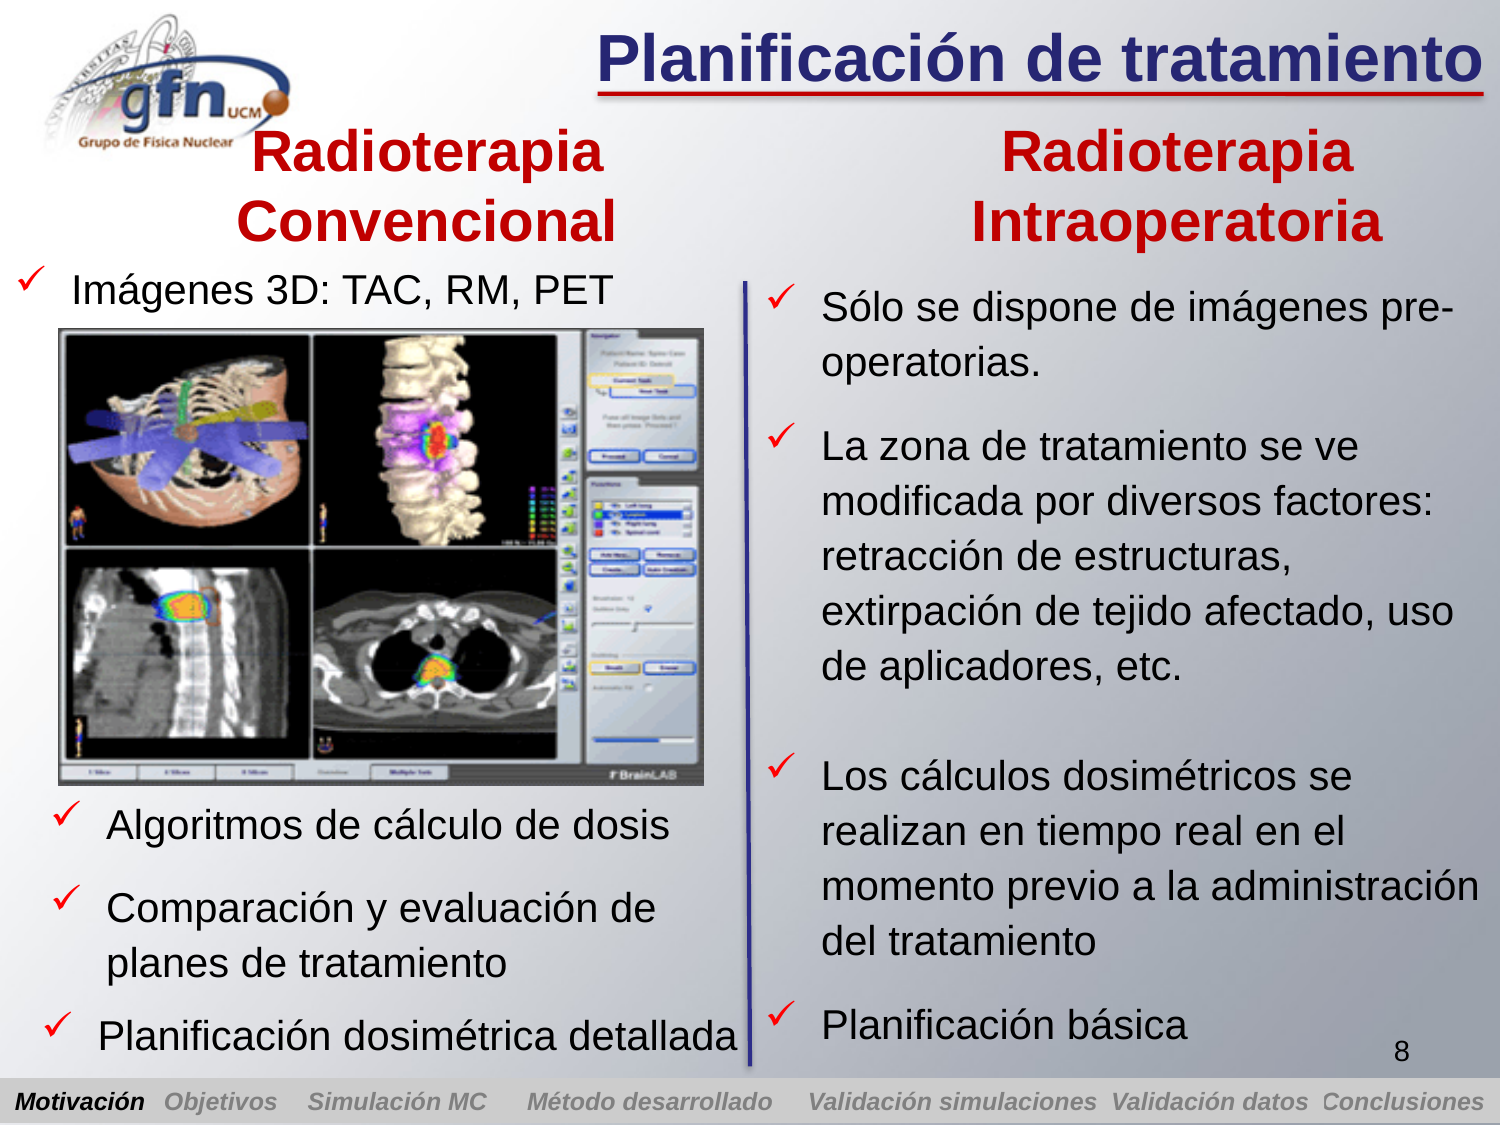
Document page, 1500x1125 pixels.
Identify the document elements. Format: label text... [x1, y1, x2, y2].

text_box Planificación de tratamiento [574, 7, 1500, 102]
text_box Algoritmos de cálculo de dosis Comparación y evaluación de planes de tratamiento [35, 785, 704, 996]
picture [0, 0, 1500, 267]
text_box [0, 1077, 1500, 1124]
text_box Radioterapia Convencional [105, 105, 750, 222]
picture [0, 327, 749, 1077]
text_box Planificación dosimétrica detallada [26, 996, 754, 1066]
text_box Radioterapia Intraoperatoria [855, 105, 1500, 261]
text_box Imágenes 3D: TAC, RM, PET [0, 222, 750, 348]
slide_number 8 [1074, 1024, 1425, 1076]
text_box Sólo se dispone de imágenes pre-operatorias. La zona de tratamiento se ve modificada por diversos factores: retracción de estructuras, extirpación de tejido afectado, uso de aplicadores, etc. Los cálculos dosimétricos se realizan en tiempo real en el momento previo a la administración del tratamiento Planificación básica [749, 267, 1500, 1077]
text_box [708, 671, 1141, 677]
